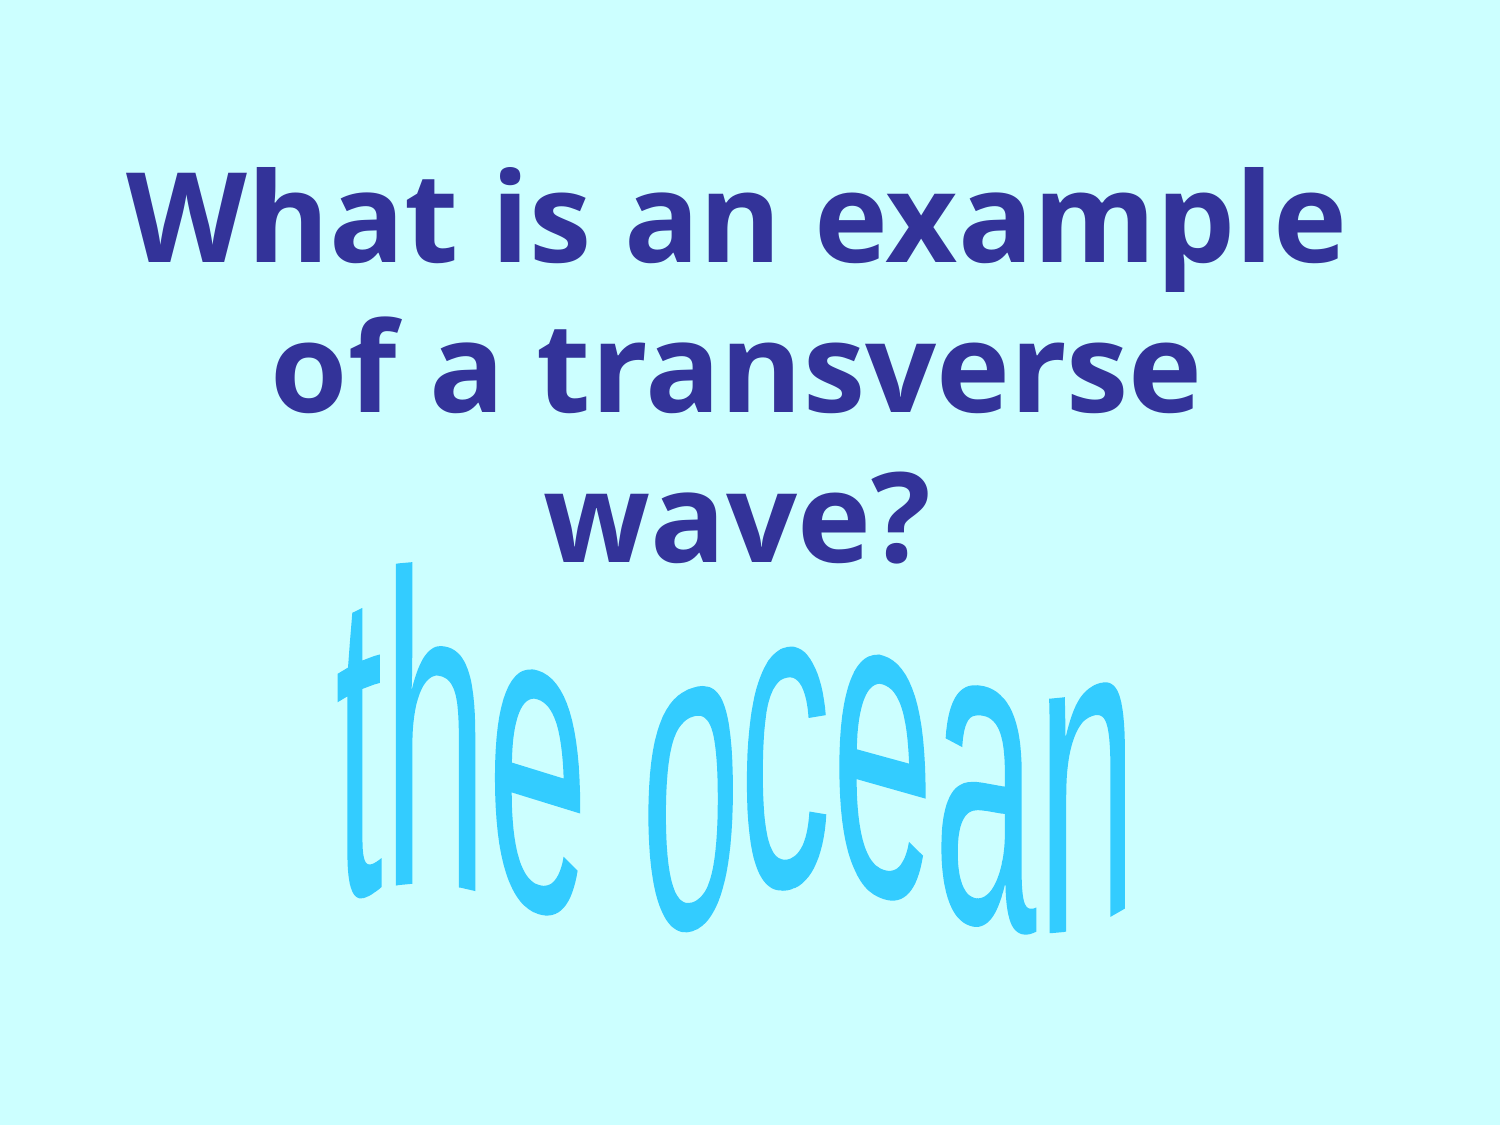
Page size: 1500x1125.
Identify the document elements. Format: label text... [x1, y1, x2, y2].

title What is an example of a transverse wave? [62, 75, 1413, 650]
